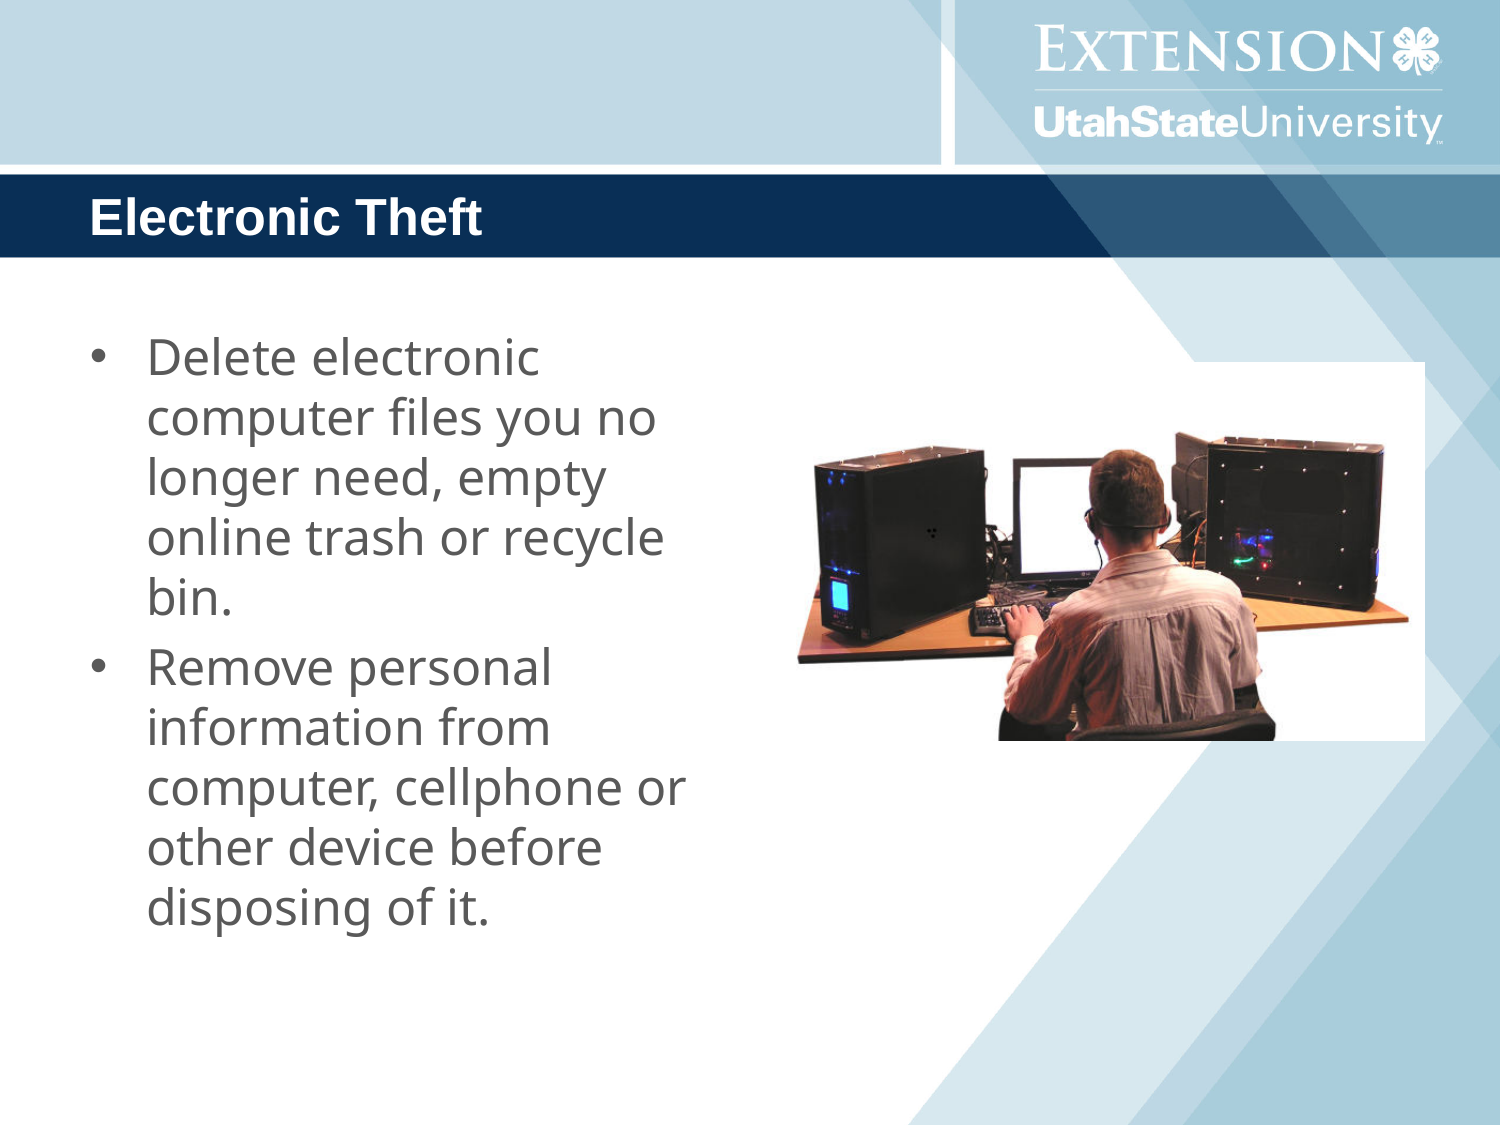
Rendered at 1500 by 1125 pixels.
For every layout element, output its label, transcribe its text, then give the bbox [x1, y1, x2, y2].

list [762, 362, 1426, 741]
title Electronic Theft [75, 175, 941, 263]
list Delete electronic computer files you no longer need, empty online trash or recycle bin. Remove personal information from computer, cellphone or other device before disposing of it. [75, 318, 738, 1061]
picture [0, 0, 1500, 1125]
